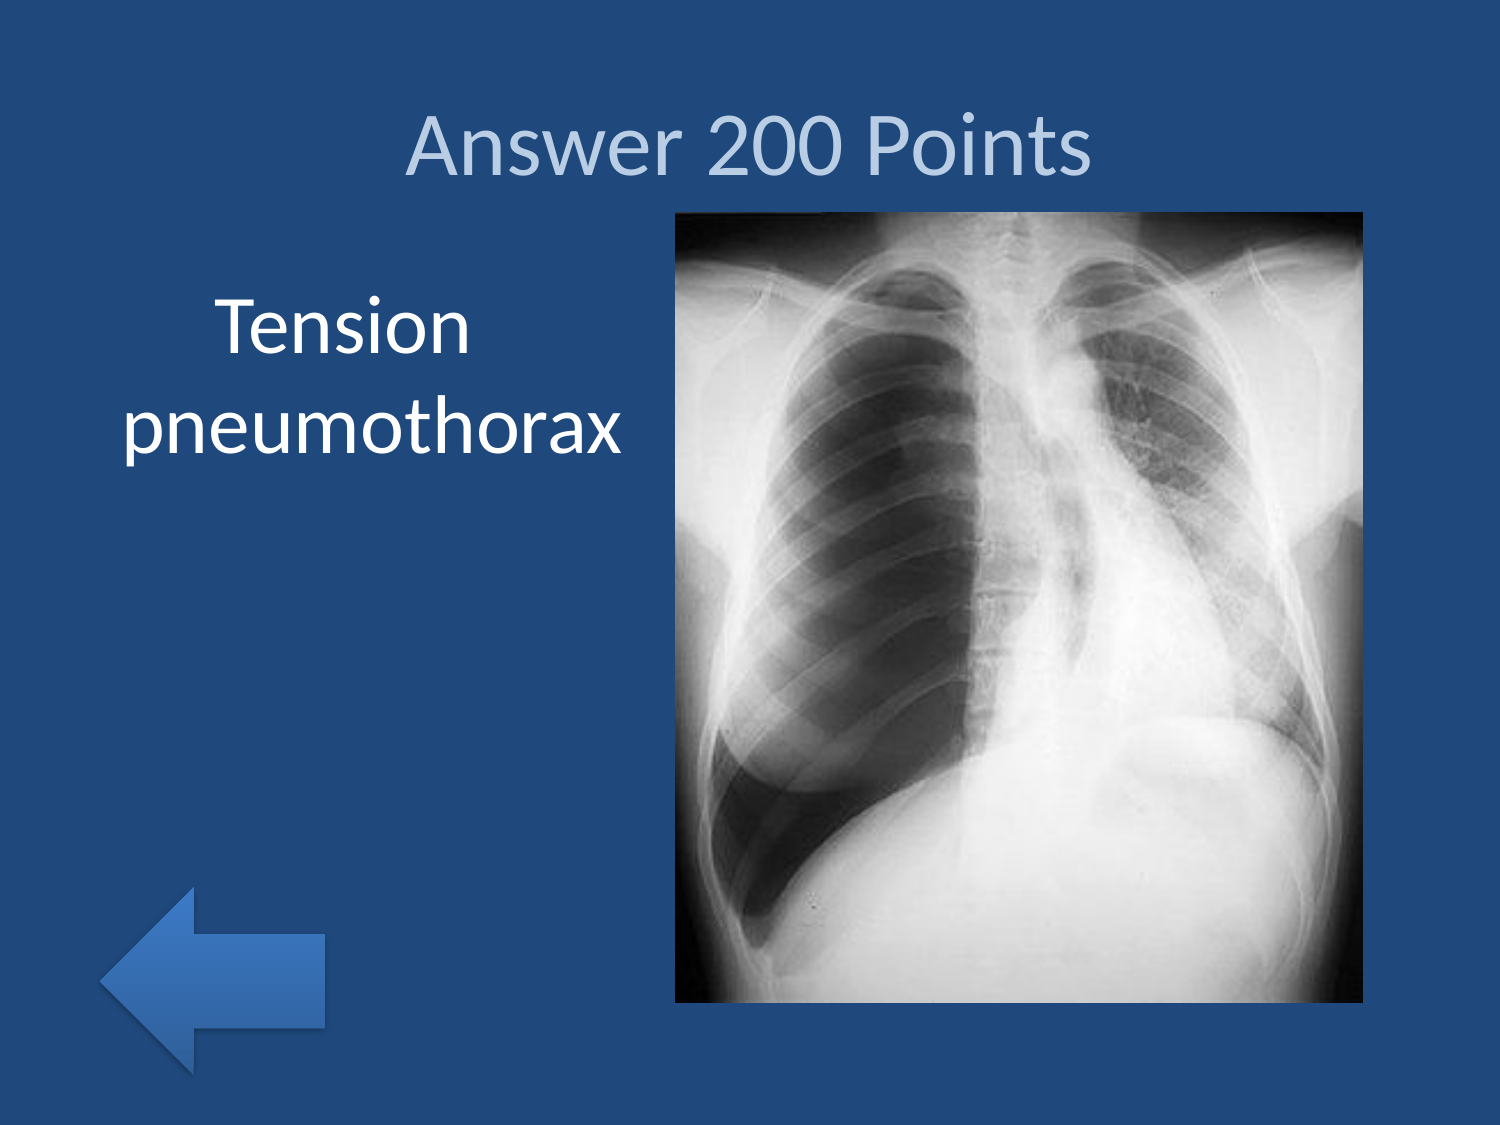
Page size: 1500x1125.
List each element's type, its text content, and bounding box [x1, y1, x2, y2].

title Answer 200 Points [75, 45, 1425, 233]
picture [674, 212, 1363, 1004]
list Tension pneumothorax [37, 262, 650, 1005]
text_box [99, 887, 325, 1075]
